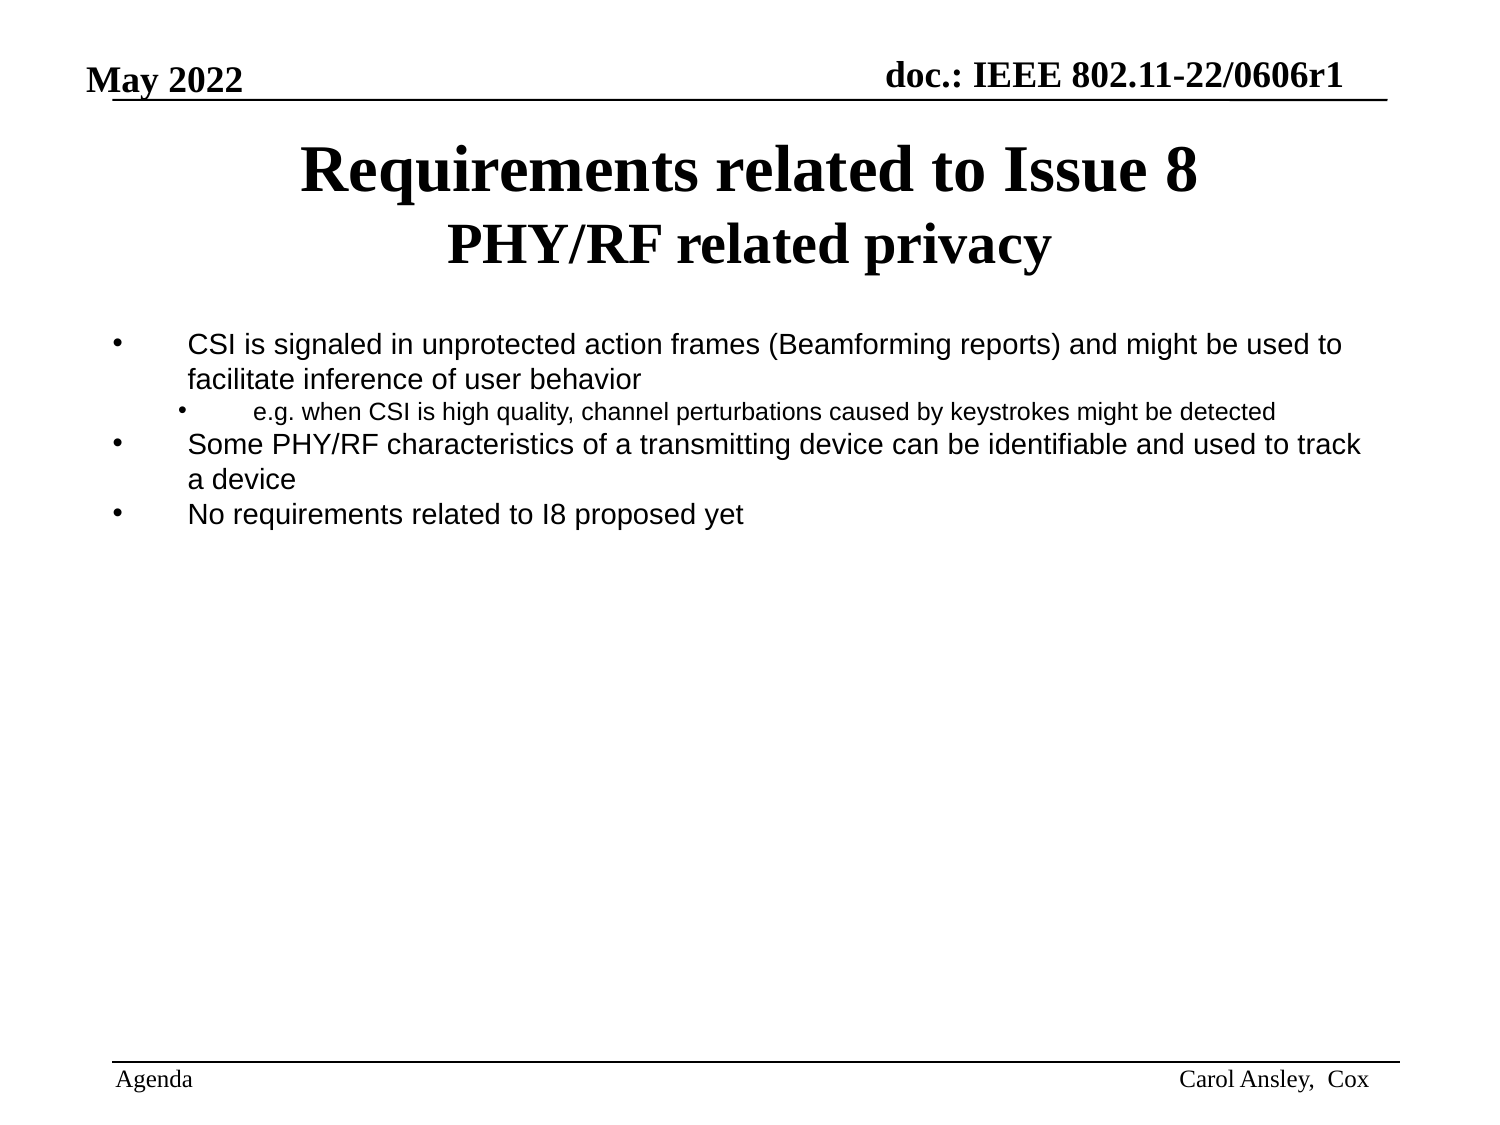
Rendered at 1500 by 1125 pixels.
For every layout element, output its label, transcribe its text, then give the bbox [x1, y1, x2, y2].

list CSI is signaled in unprotected action frames (Beamforming reports) and might be used to facilitate inference of user behavior e.g. when CSI is high quality, channel perturbations caused by keystrokes might be detected Some PHY/RF characteristics of a transmitting device can be identifiable and used to track a device No requirements related to I8 proposed yet [111, 324, 1388, 1001]
title Requirements related to Issue 8 PHY/RF related privacy [111, 111, 1388, 288]
